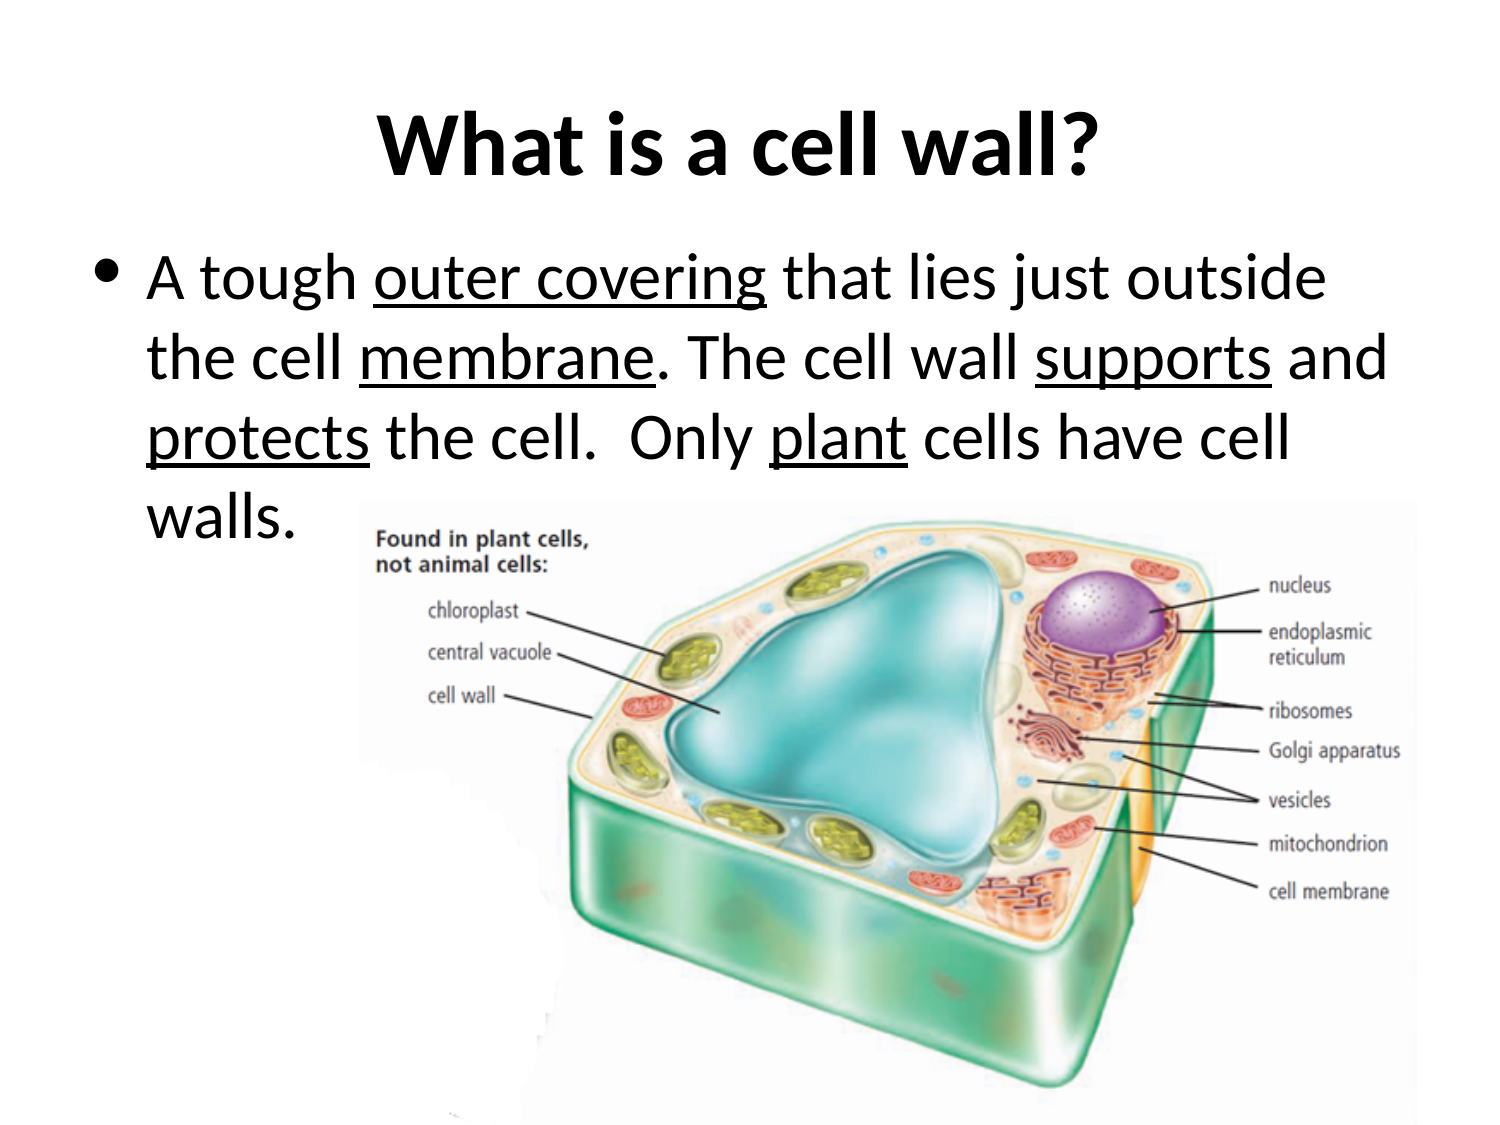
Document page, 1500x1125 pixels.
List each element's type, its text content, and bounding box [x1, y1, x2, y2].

picture [359, 499, 1417, 1125]
list A tough outer covering that lies just outside the cell membrane. The cell wall supports and protects the cell. Only plant cells have cell walls. [75, 224, 1425, 968]
title What is a cell wall? [75, 45, 1425, 224]
